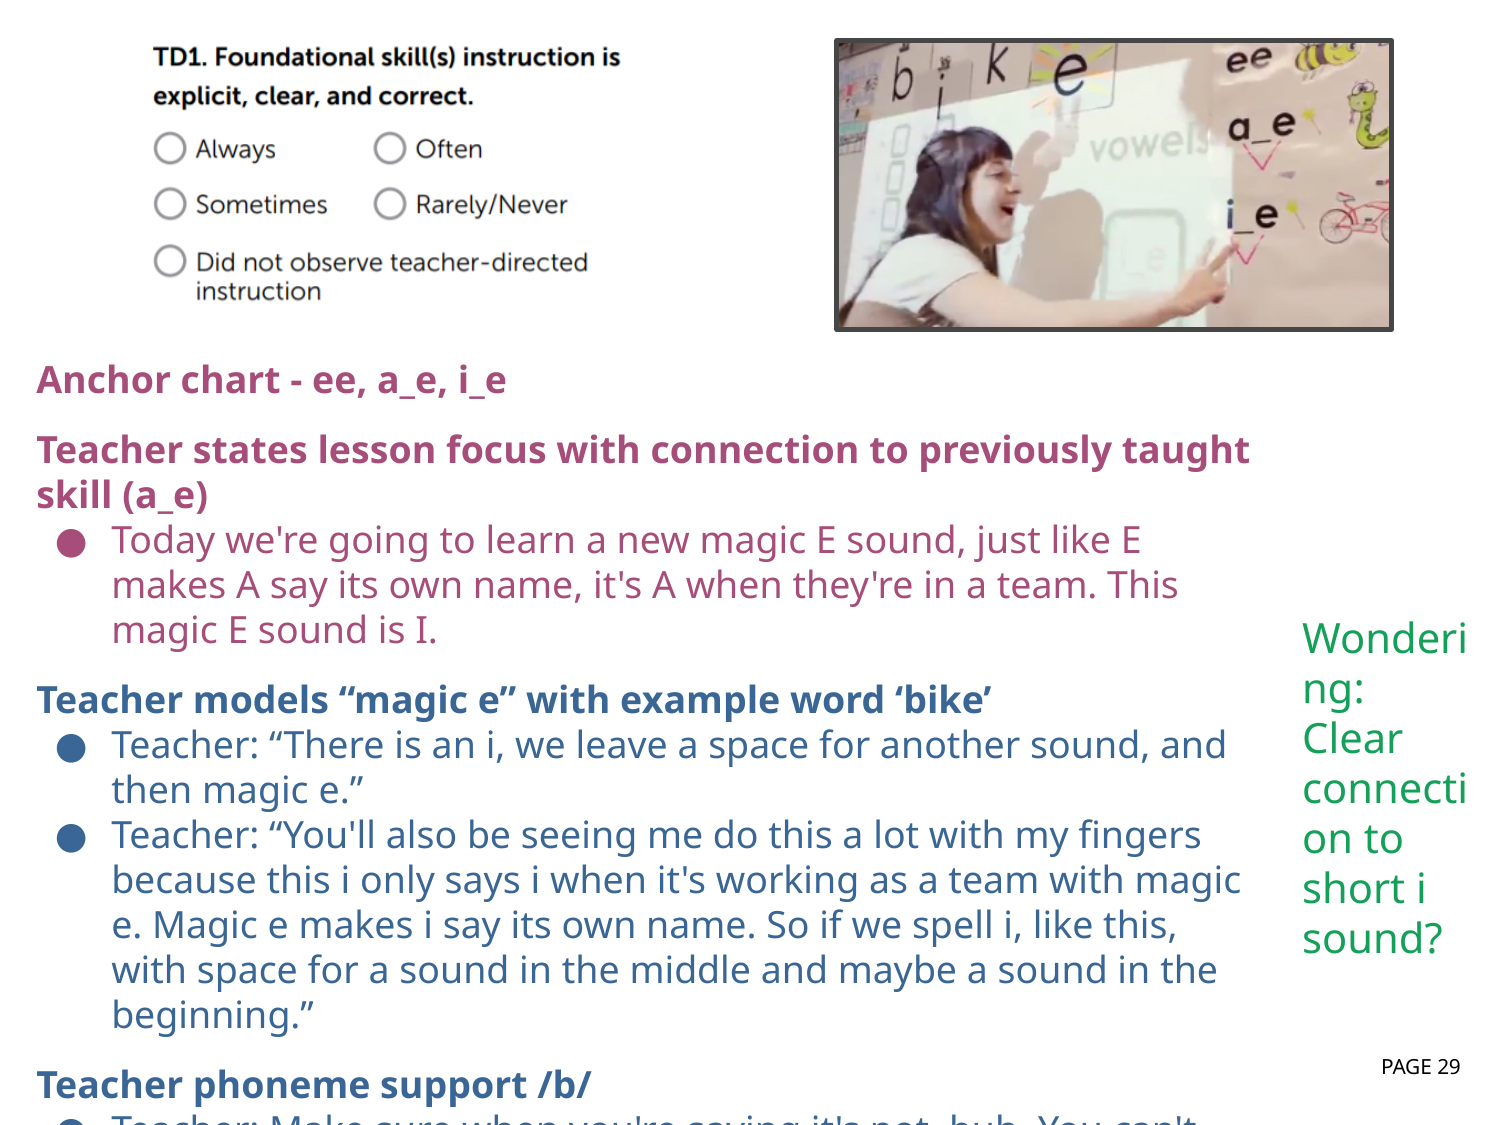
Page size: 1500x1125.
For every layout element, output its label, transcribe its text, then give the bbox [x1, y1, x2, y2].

picture [838, 42, 1390, 328]
text_box Anchor chart - ee, a_e, i_e Teacher states lesson focus with connection to previously taught skill (a_e) Today we're going to learn a new magic E sound, just like E makes A say its own name, it's A when they're in a team. This magic E sound is I. Teacher models “magic e” with example word ‘bike’ Teacher: “There is an i, we leave a space for another sound, and then magic e.” Teacher: “You'll also be seeing me do this a lot with my fingers because this i only says i when it's working as a team with magic e. Magic e makes i say its own name. So if we spell i, like this, with space for a sound in the middle and maybe a sound in the beginning.” Teacher phoneme support /b/ Teacher: Make sure when you're saying it's not, buh. You can't actually say the real sound very loudly, the last part is a puff of air. Say "buh." [21, 341, 1270, 1111]
text_box Wondering: Clear connection to short i sound? [1287, 596, 1500, 894]
picture [121, 30, 707, 315]
